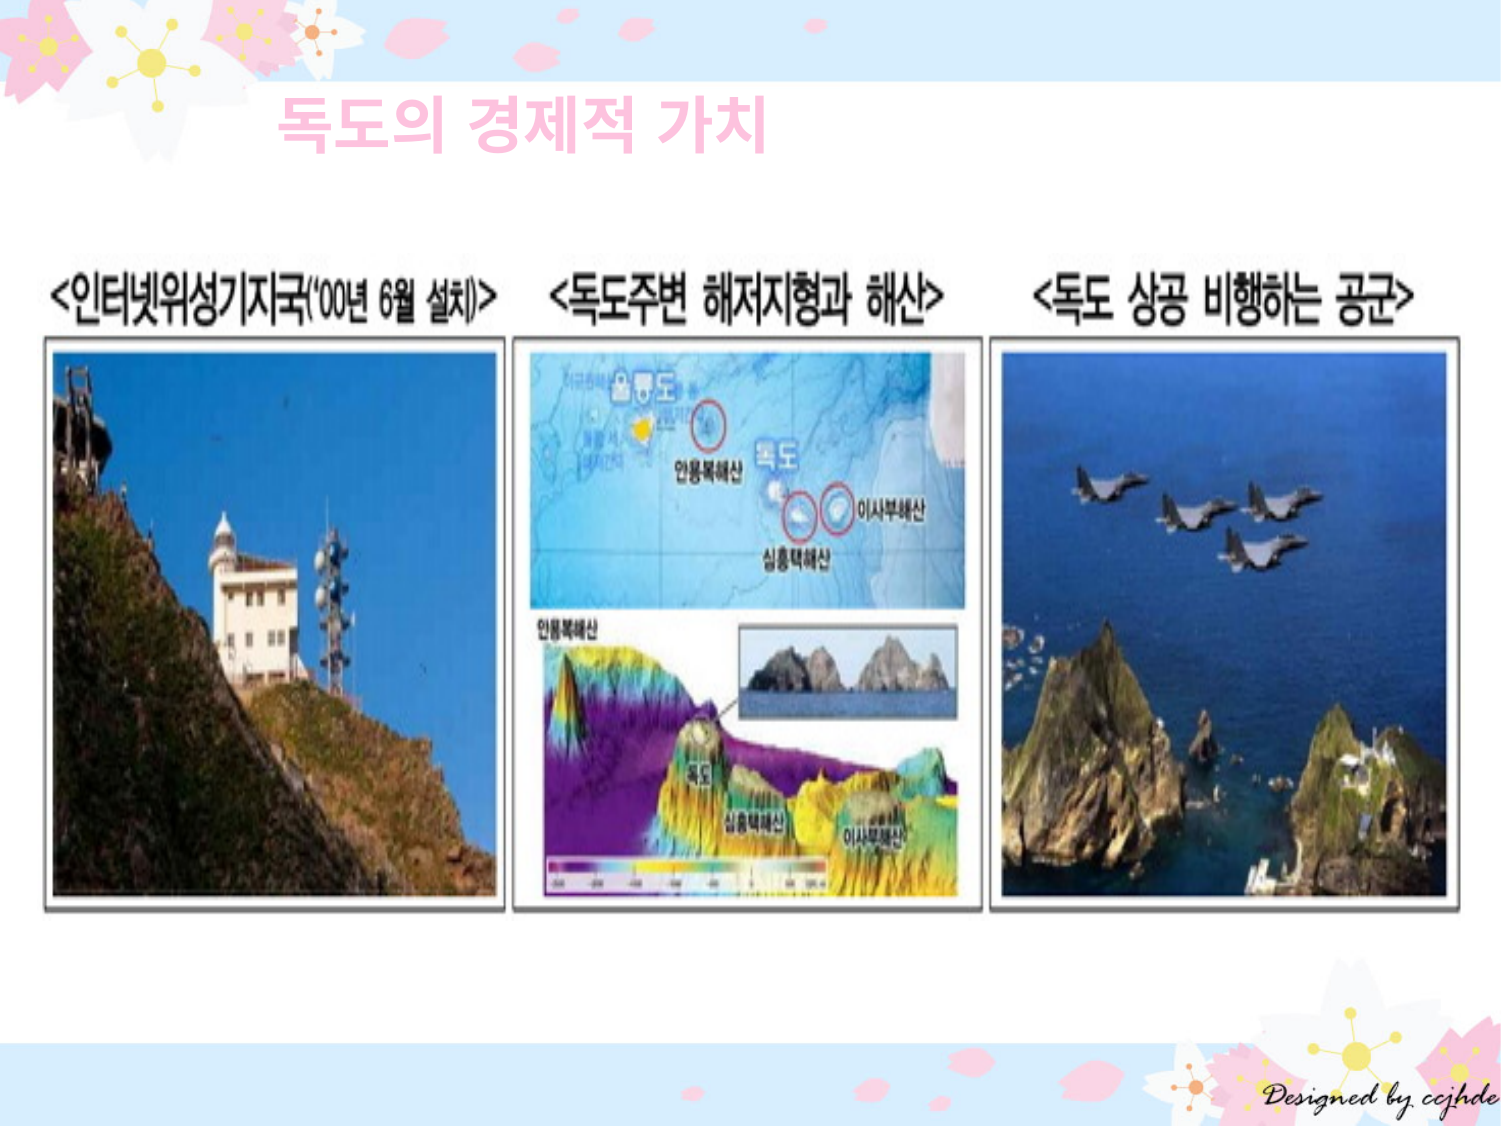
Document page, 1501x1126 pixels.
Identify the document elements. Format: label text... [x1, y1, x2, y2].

picture [0, 0, 1501, 1126]
text_box 독도의 경제적 가치 [261, 78, 1041, 229]
